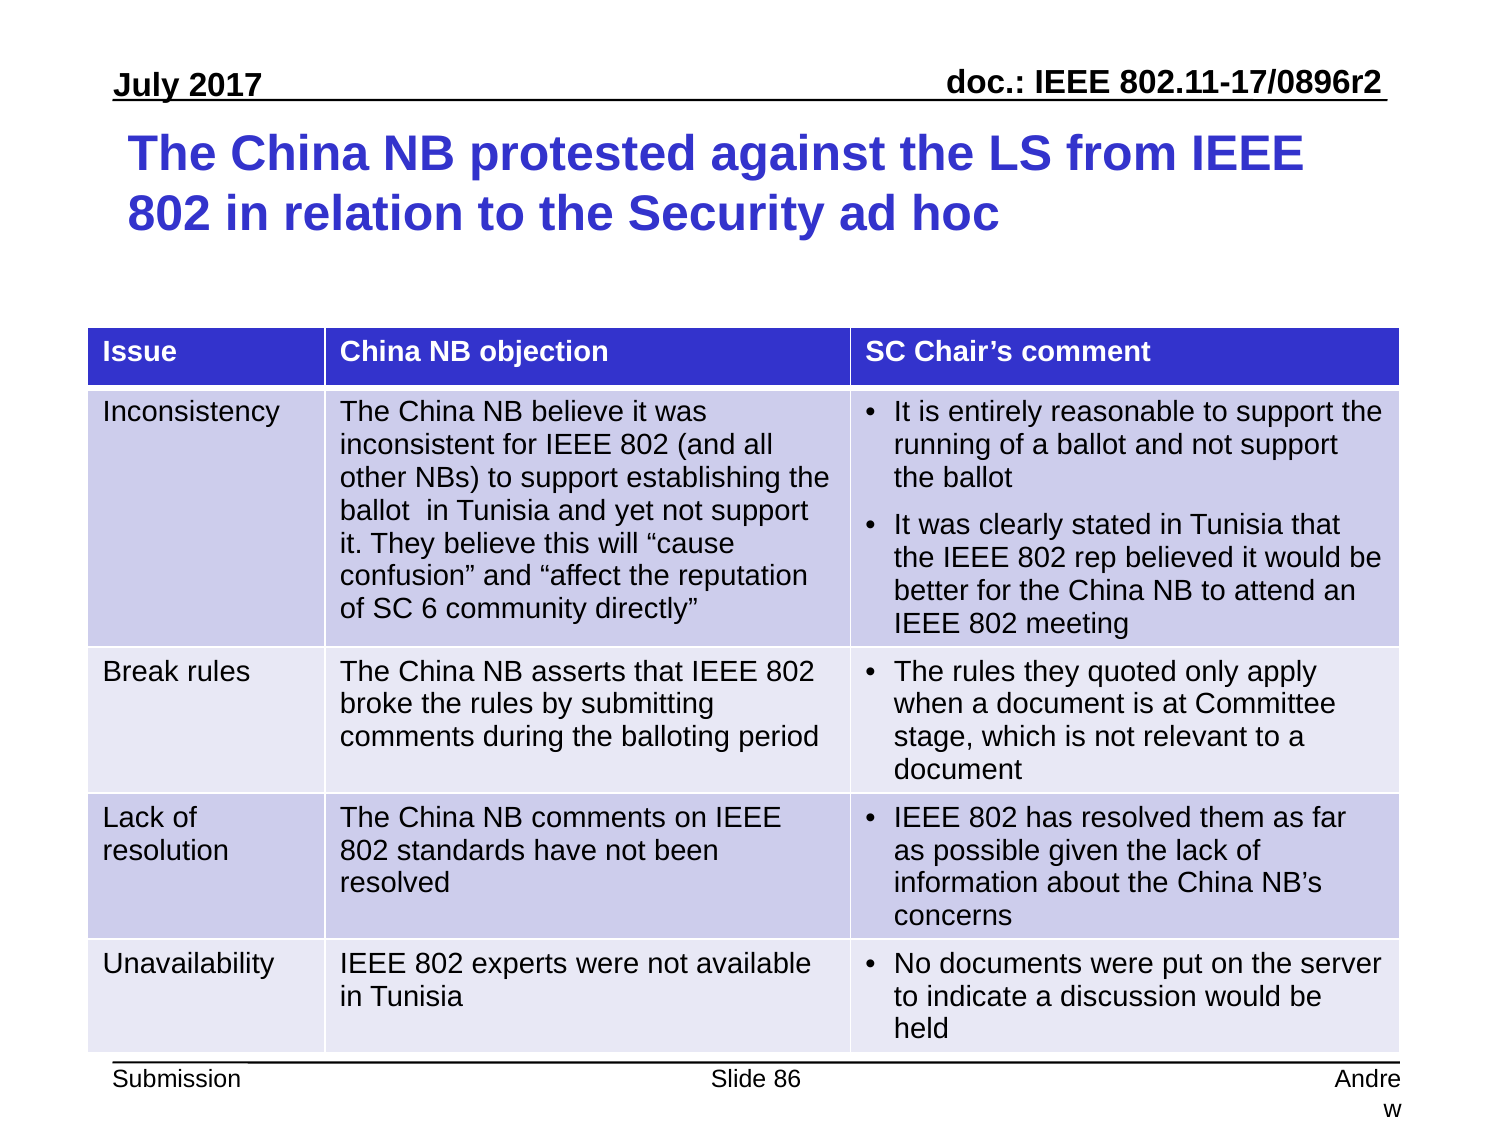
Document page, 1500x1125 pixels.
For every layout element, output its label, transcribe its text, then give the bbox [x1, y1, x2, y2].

slide_number Slide 86 [709, 1061, 803, 1093]
table_cell IEEE 802 has resolved them as far as possible given the lack of information about the China NB’s concerns [851, 794, 1399, 938]
title The China NB protested against the LS from IEEE 802 in relation to the Security ad hoc [112, 112, 1388, 288]
footer Andrew Myles, Cisco [1320, 1061, 1402, 1093]
table_cell The China NB believe it was inconsistent for IEEE 802 (and all other NBs) to support establishing the ballot in Tunisia and yet not support it. They believe this will “cause confusion” and “affect the reputation of SC 6 community directly” [326, 391, 850, 646]
table_cell Lack of resolution [88, 794, 324, 938]
table_header China NB objection [326, 328, 850, 385]
table_cell The rules they quoted only apply when a document is at Committee stage, which is not relevant to a document [851, 648, 1399, 792]
table_cell The China NB asserts that IEEE 802 broke the rules by submitting comments during the balloting period [326, 648, 850, 792]
table_cell Break rules [88, 648, 324, 792]
table_header SC Chair’s comment [851, 328, 1399, 385]
table_header Issue [88, 328, 324, 385]
table_cell It is entirely reasonable to support the running of a ballot and not support the ballot It was clearly stated in Tunisia that the IEEE 802 rep believed it would be better for the China NB to attend an IEEE 802 meeting [851, 391, 1399, 646]
table_cell The China NB comments on IEEE 802 standards have not been resolved [326, 794, 850, 938]
table_cell No documents were put on the server to indicate a discussion would be held [851, 940, 1399, 1052]
table_cell IEEE 802 experts were not available in Tunisia [326, 940, 850, 1052]
table_cell Unavailability [88, 940, 324, 1052]
table_cell Inconsistency [88, 391, 324, 646]
